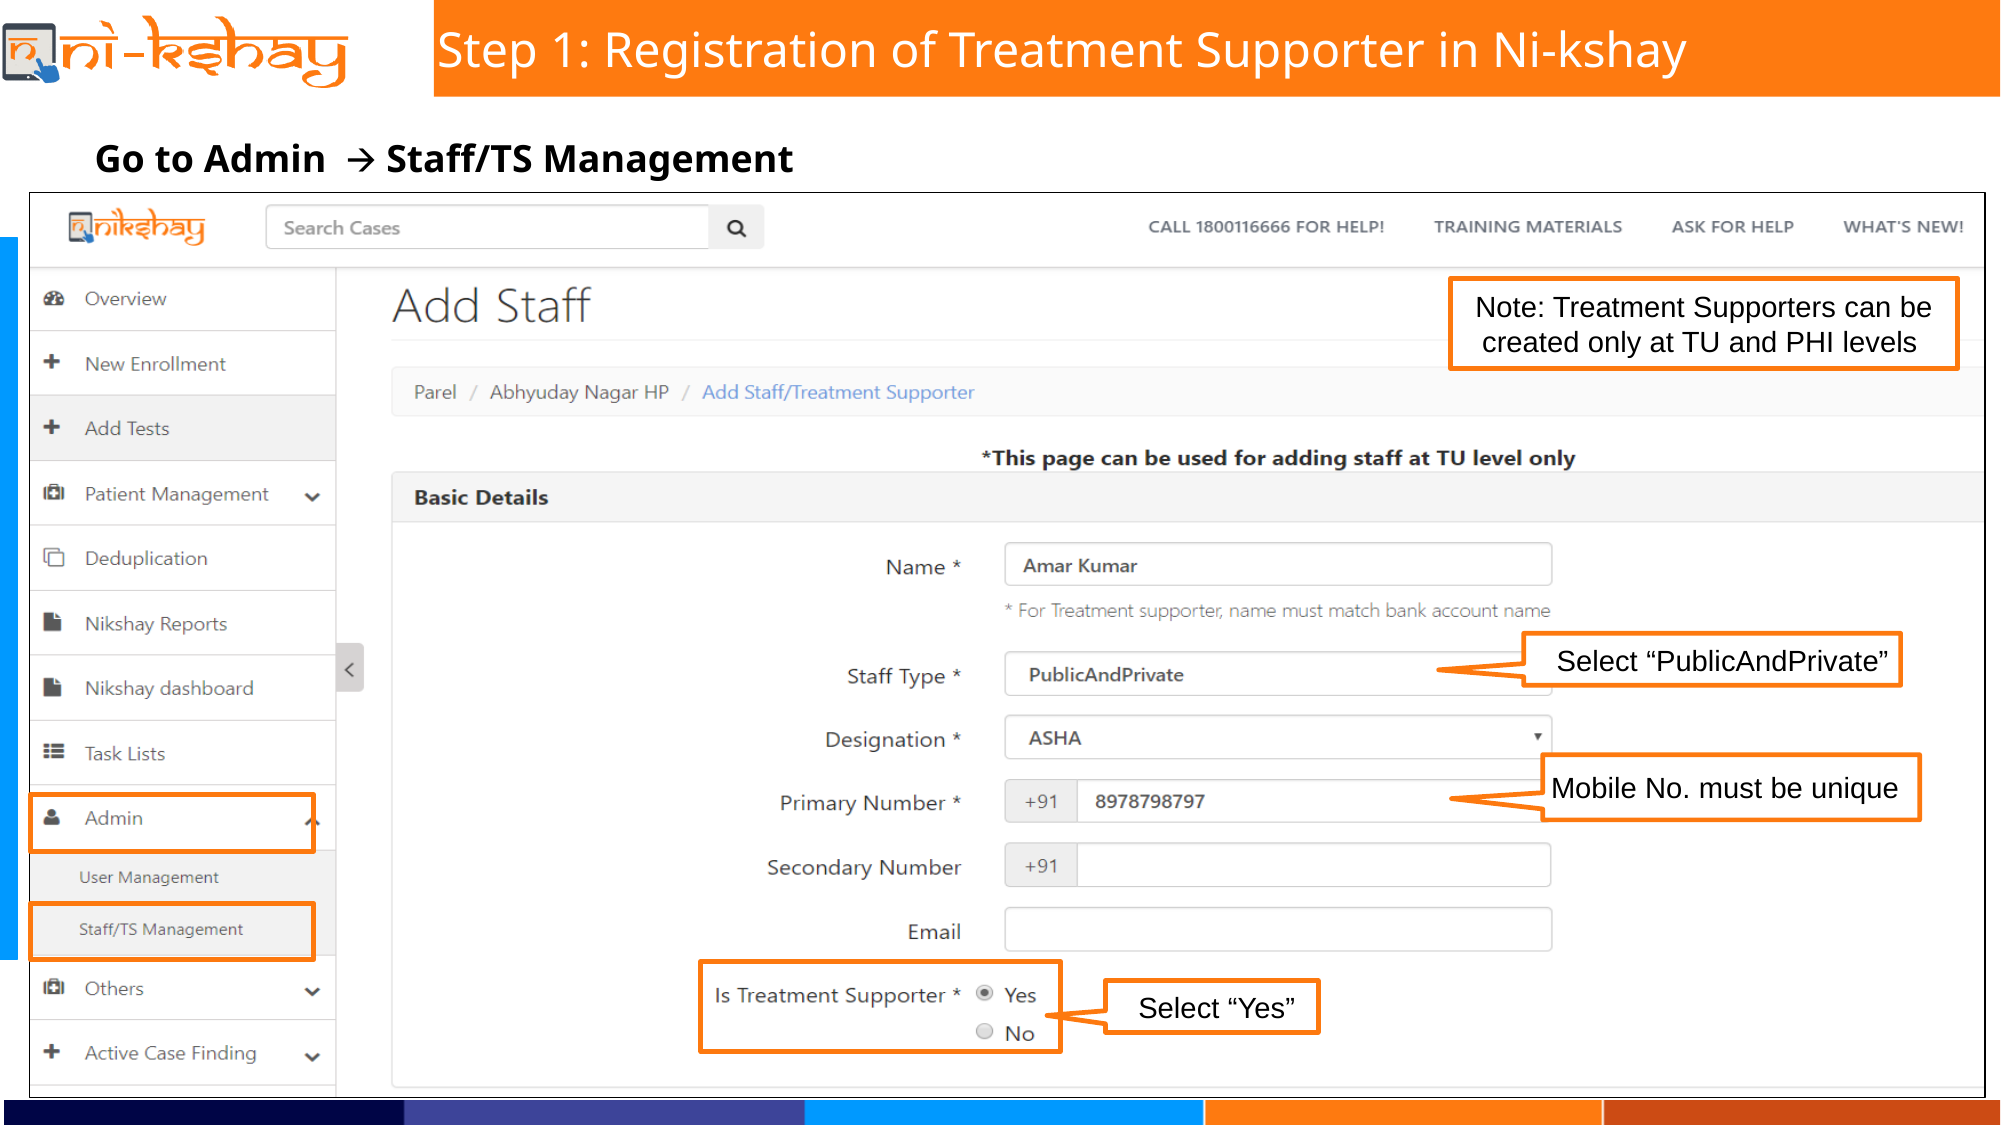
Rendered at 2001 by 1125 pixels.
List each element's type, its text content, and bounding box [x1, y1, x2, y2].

picture [0, 1, 351, 104]
text_box Go to Admin 🡪 Staff/TS Management [92, 132, 805, 180]
picture [29, 192, 1985, 1097]
picture [4, 1100, 2001, 1125]
title Step 1: Registration of Treatment Supporter in Ni-kshay [422, 0, 1958, 103]
